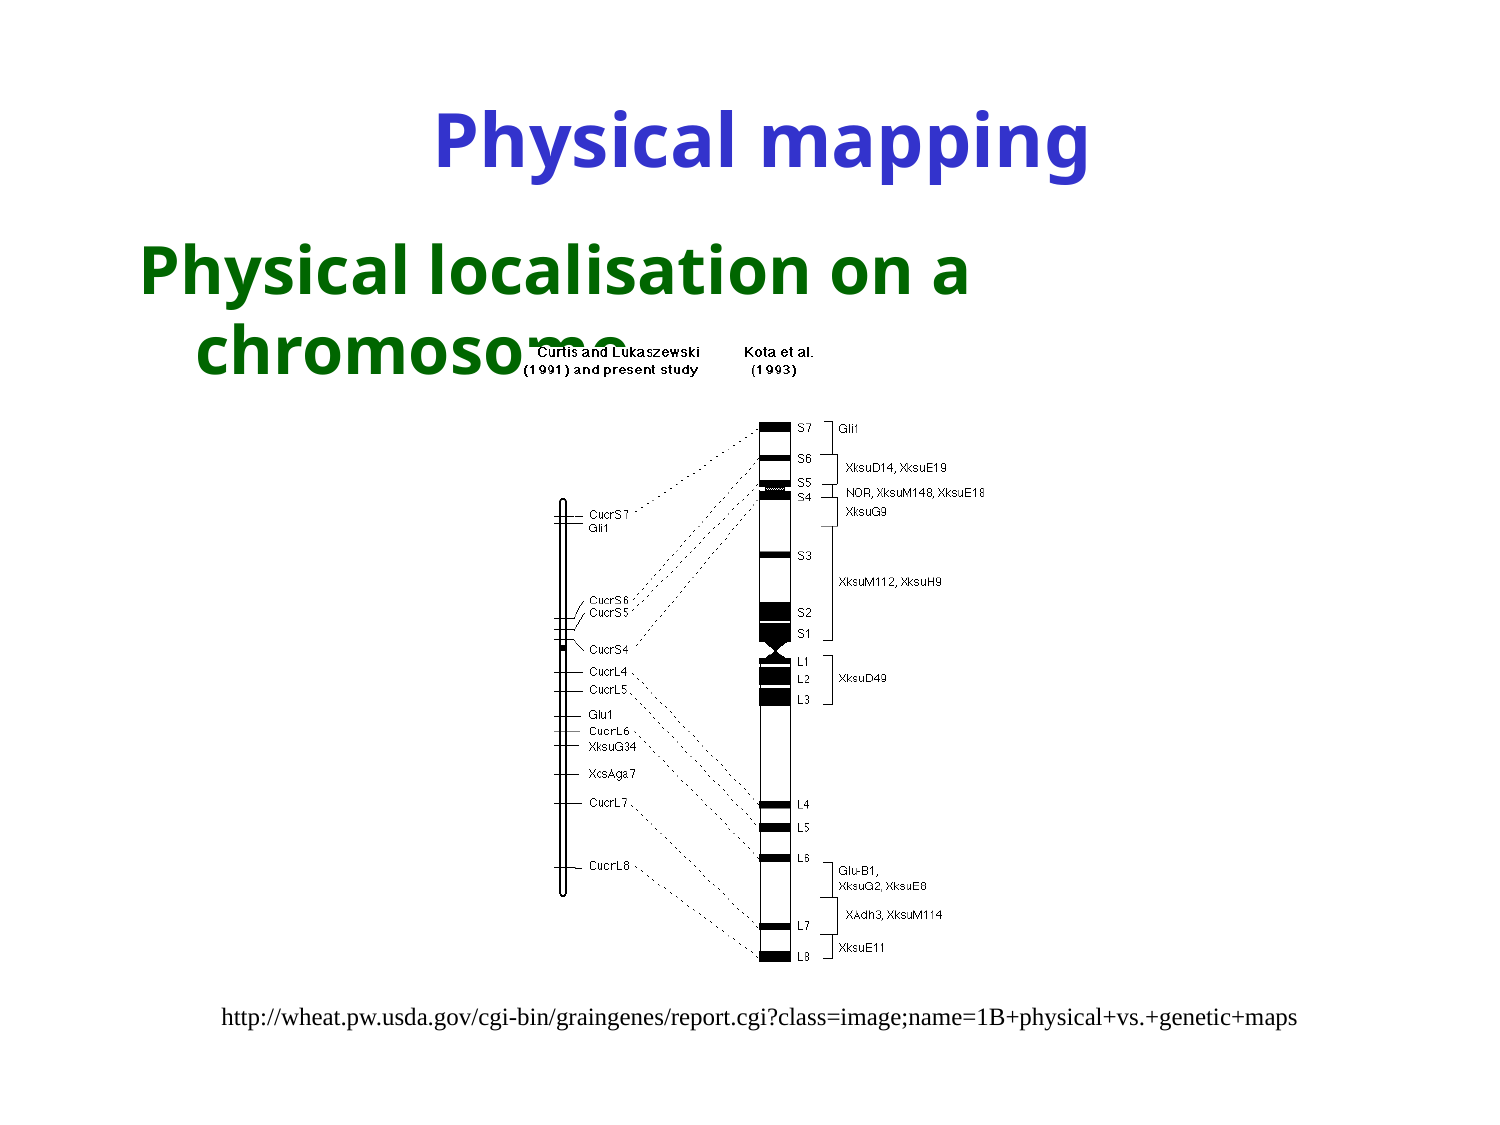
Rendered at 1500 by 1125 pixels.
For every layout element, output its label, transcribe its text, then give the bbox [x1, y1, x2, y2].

picture [524, 347, 985, 963]
title Physical mapping [112, 62, 1413, 213]
text_box http://wheat.pw.usda.gov/cgi-bin/graingenes/report.cgi?class=image;name=1B+physical+vs.+genetic+maps [206, 992, 1353, 1038]
list Physical localisation on a chromosome [123, 220, 1424, 344]
